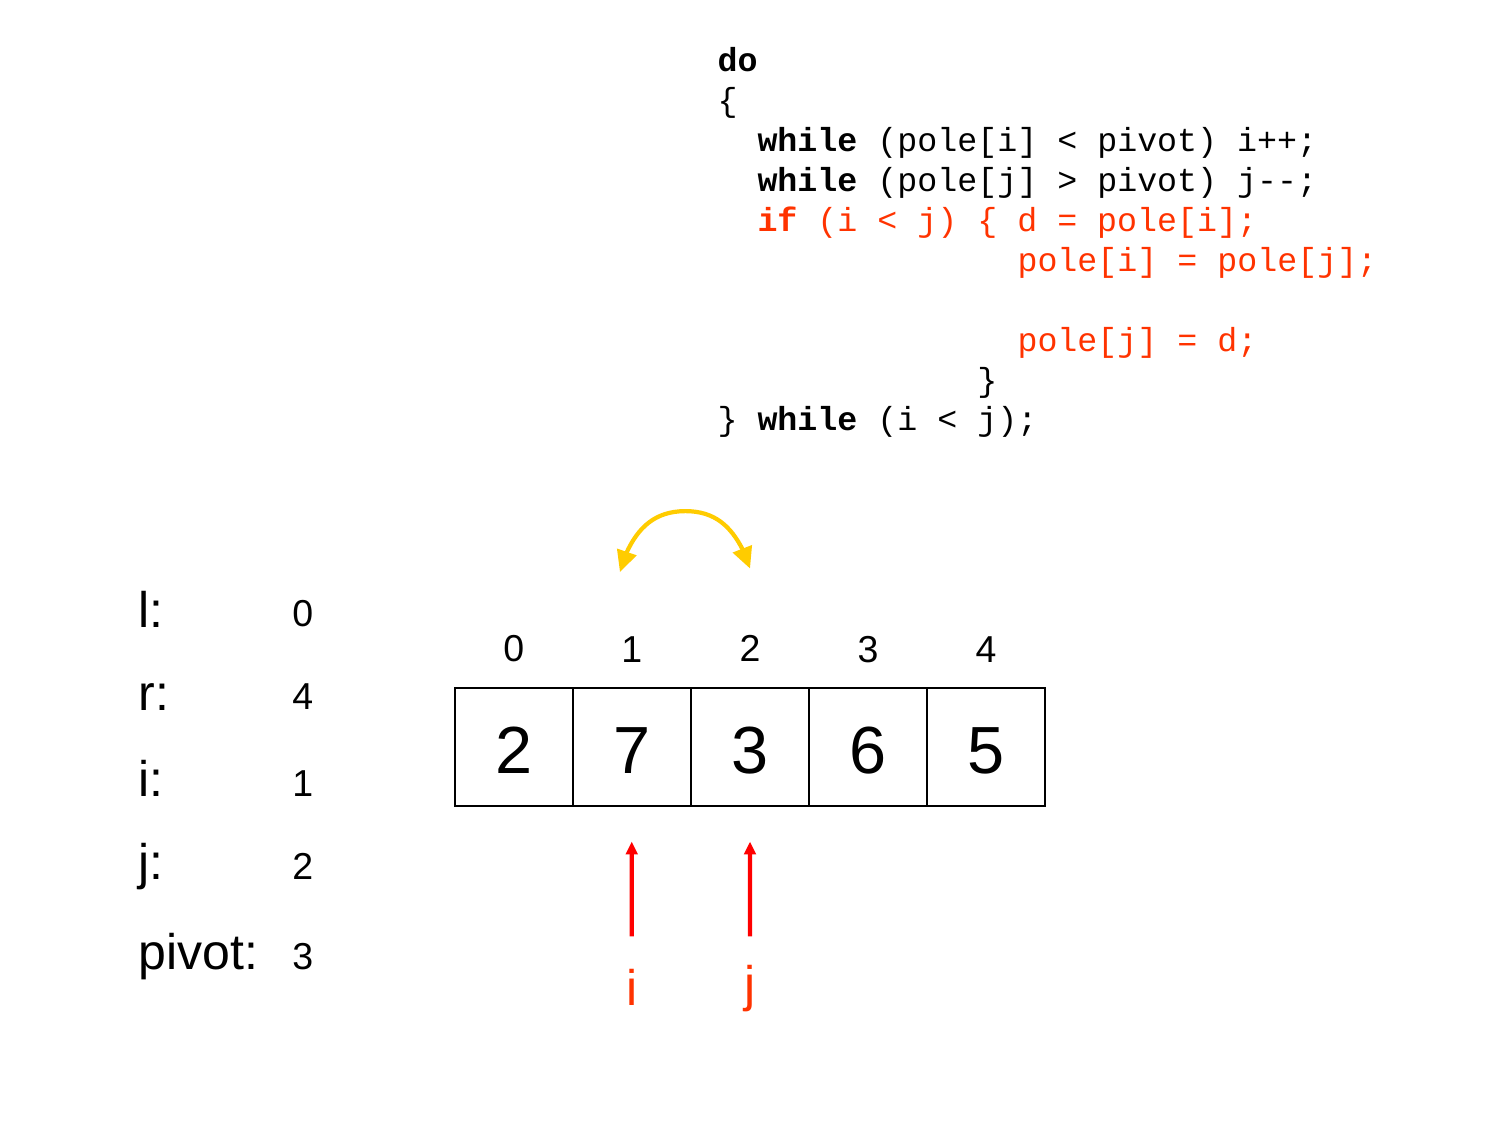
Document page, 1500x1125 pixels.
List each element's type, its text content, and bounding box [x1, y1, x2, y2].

text_box [625, 841, 638, 937]
text_box 5 [927, 688, 1046, 807]
text_box 3 [691, 688, 809, 807]
text_box [616, 511, 753, 594]
text_box 7 [572, 688, 691, 807]
text_box l: [123, 570, 290, 645]
text_box 3 [277, 924, 337, 985]
text_box pivot: [123, 912, 290, 988]
text_box 3 [809, 617, 927, 677]
text_box r: [123, 652, 290, 728]
text_box 4 [927, 617, 1045, 677]
text_box 1 [277, 751, 325, 812]
text_box do { while (pole[i] < pivot) i++; while (pole[j] > pivot) j--; if (i < j) { d = pole[i]; pole[i] = pole[j]; pole[j] = d; } } while (i < j); [702, 30, 1453, 445]
text_box 4 [277, 664, 325, 725]
text_box j: [123, 822, 290, 898]
text_box 6 [809, 688, 927, 807]
text_box 2 [277, 834, 337, 895]
text_box [743, 841, 757, 937]
text_box 2 [454, 688, 572, 807]
text_box i [596, 948, 668, 1023]
text_box 0 [454, 616, 573, 676]
text_box 1 [572, 617, 691, 677]
text_box 2 [690, 616, 809, 676]
text_box 0 [277, 581, 325, 642]
text_box j [714, 943, 786, 1019]
text_box i: [123, 739, 290, 815]
